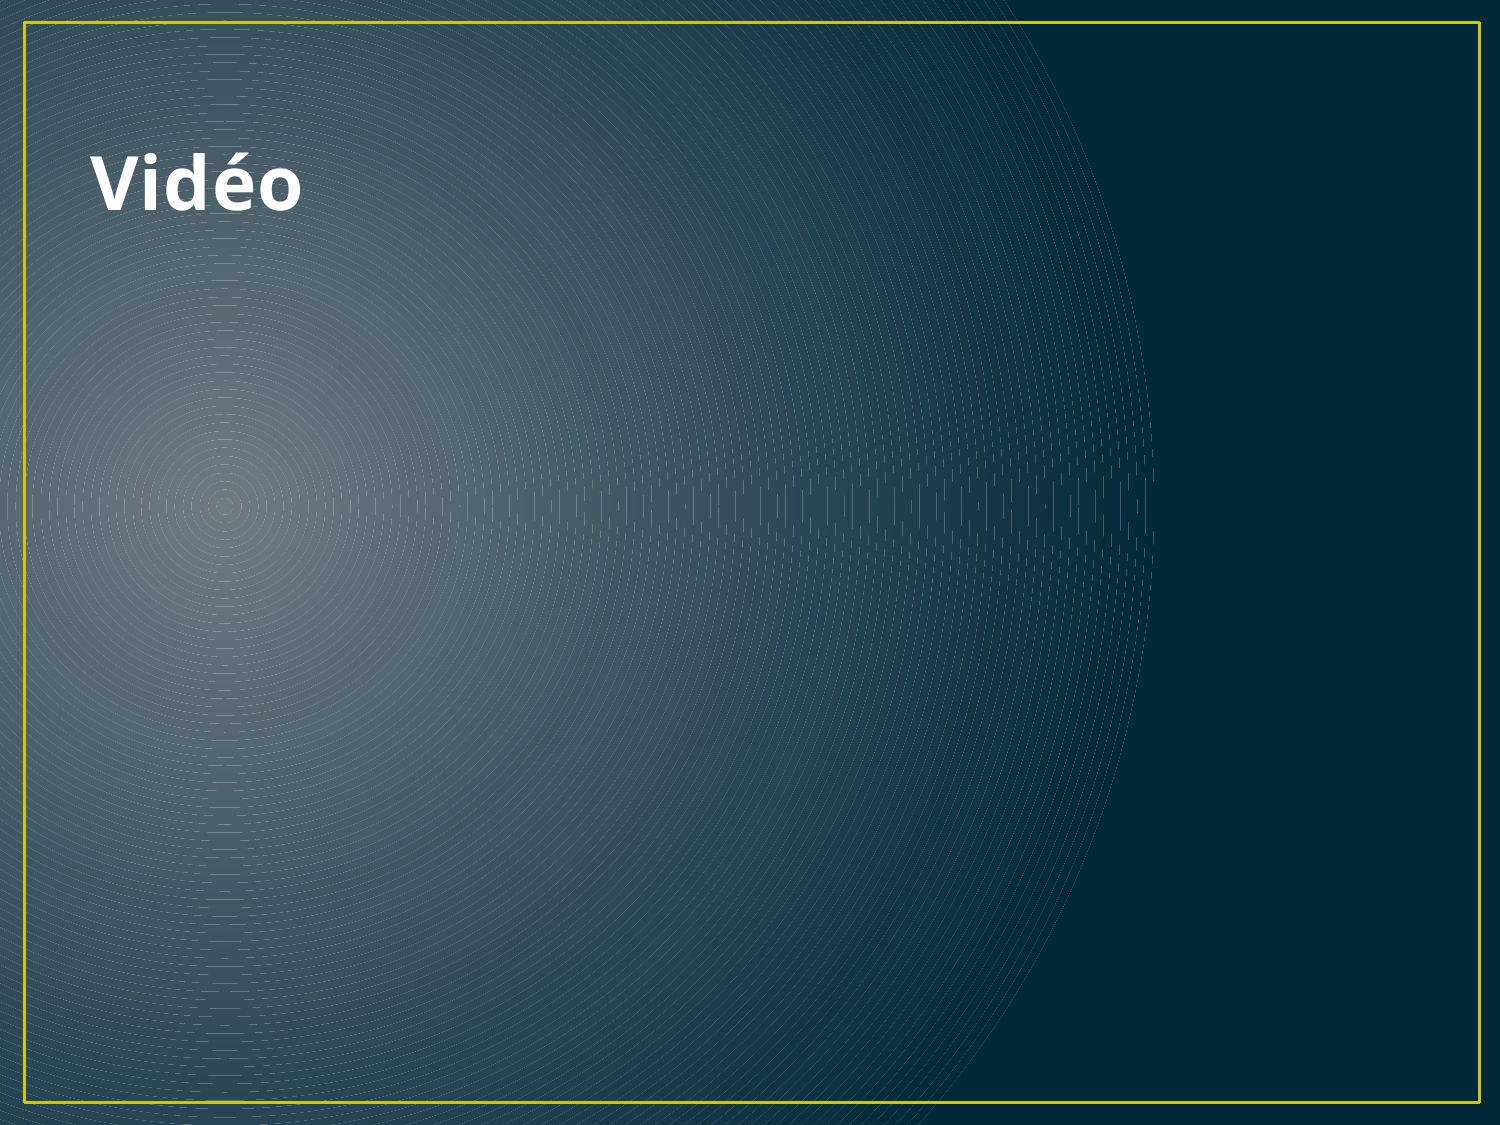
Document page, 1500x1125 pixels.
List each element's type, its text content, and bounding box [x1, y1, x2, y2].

title Vidéo [75, 45, 1425, 233]
